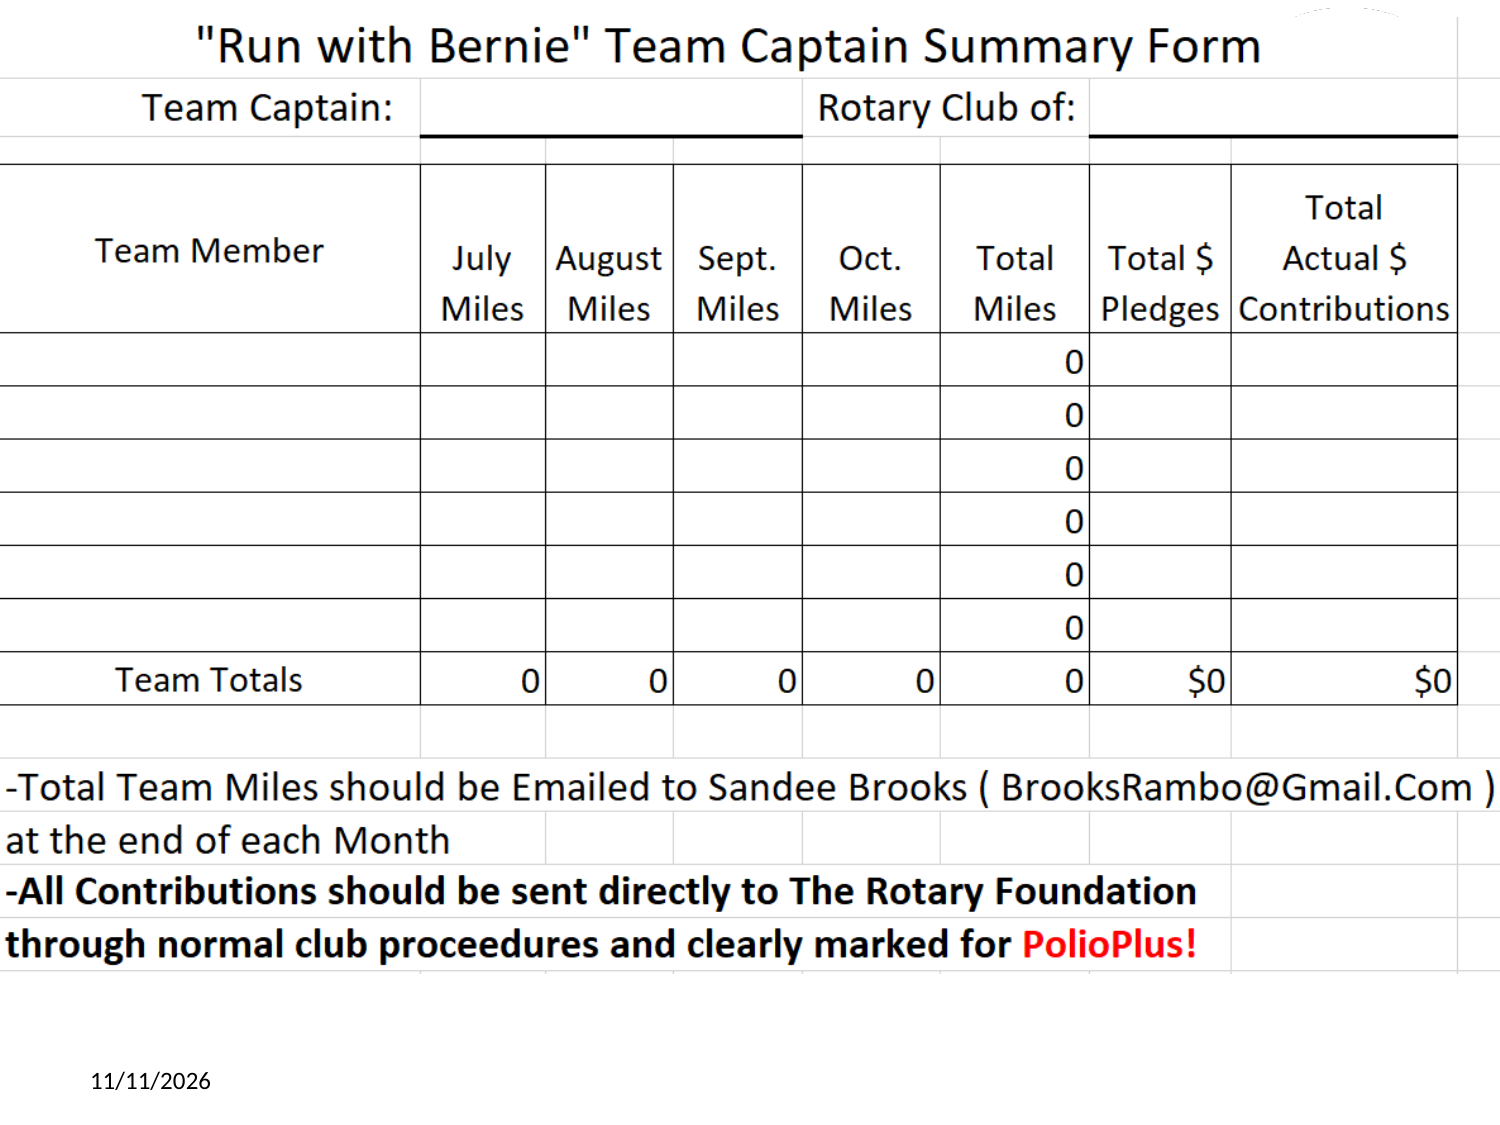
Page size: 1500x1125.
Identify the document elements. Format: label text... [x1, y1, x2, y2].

picture [0, 0, 1500, 974]
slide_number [75, 1050, 425, 1110]
text_box Run with Bernie [254, 4, 1500, 16]
